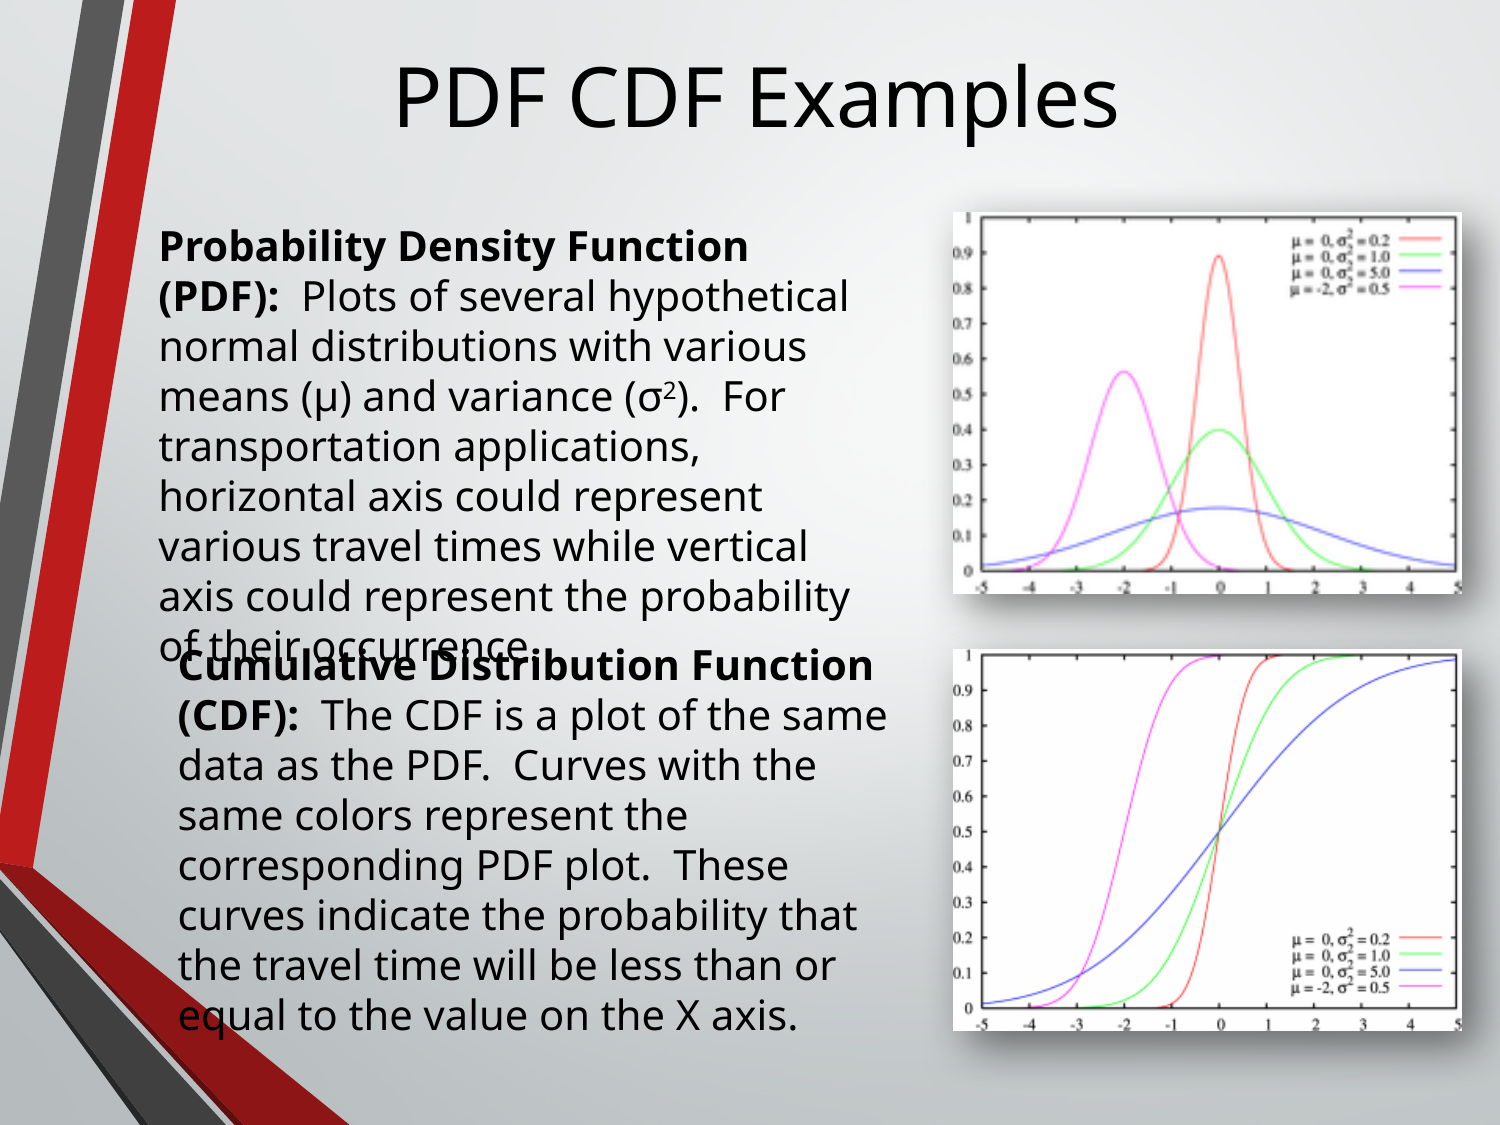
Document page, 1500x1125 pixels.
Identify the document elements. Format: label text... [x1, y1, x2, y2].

picture [953, 649, 1462, 1032]
title PDF CDF Examples [81, 0, 1432, 188]
text_box Probability Density Function (PDF): Plots of several hypothetical normal distributions with various means (µ) and variance (σ2). For transportation applications, horizontal axis could represent various travel times while vertical axis could represent the probability of their occurrence. [143, 212, 875, 678]
text_box Cumulative Distribution Function (CDF): The CDF is a plot of the same data as the PDF. Curves with the same colors represent the corresponding PDF plot. These curves indicate the probability that the travel time will be less than or equal to the value on the X axis. [162, 631, 935, 1047]
picture [953, 212, 1462, 594]
